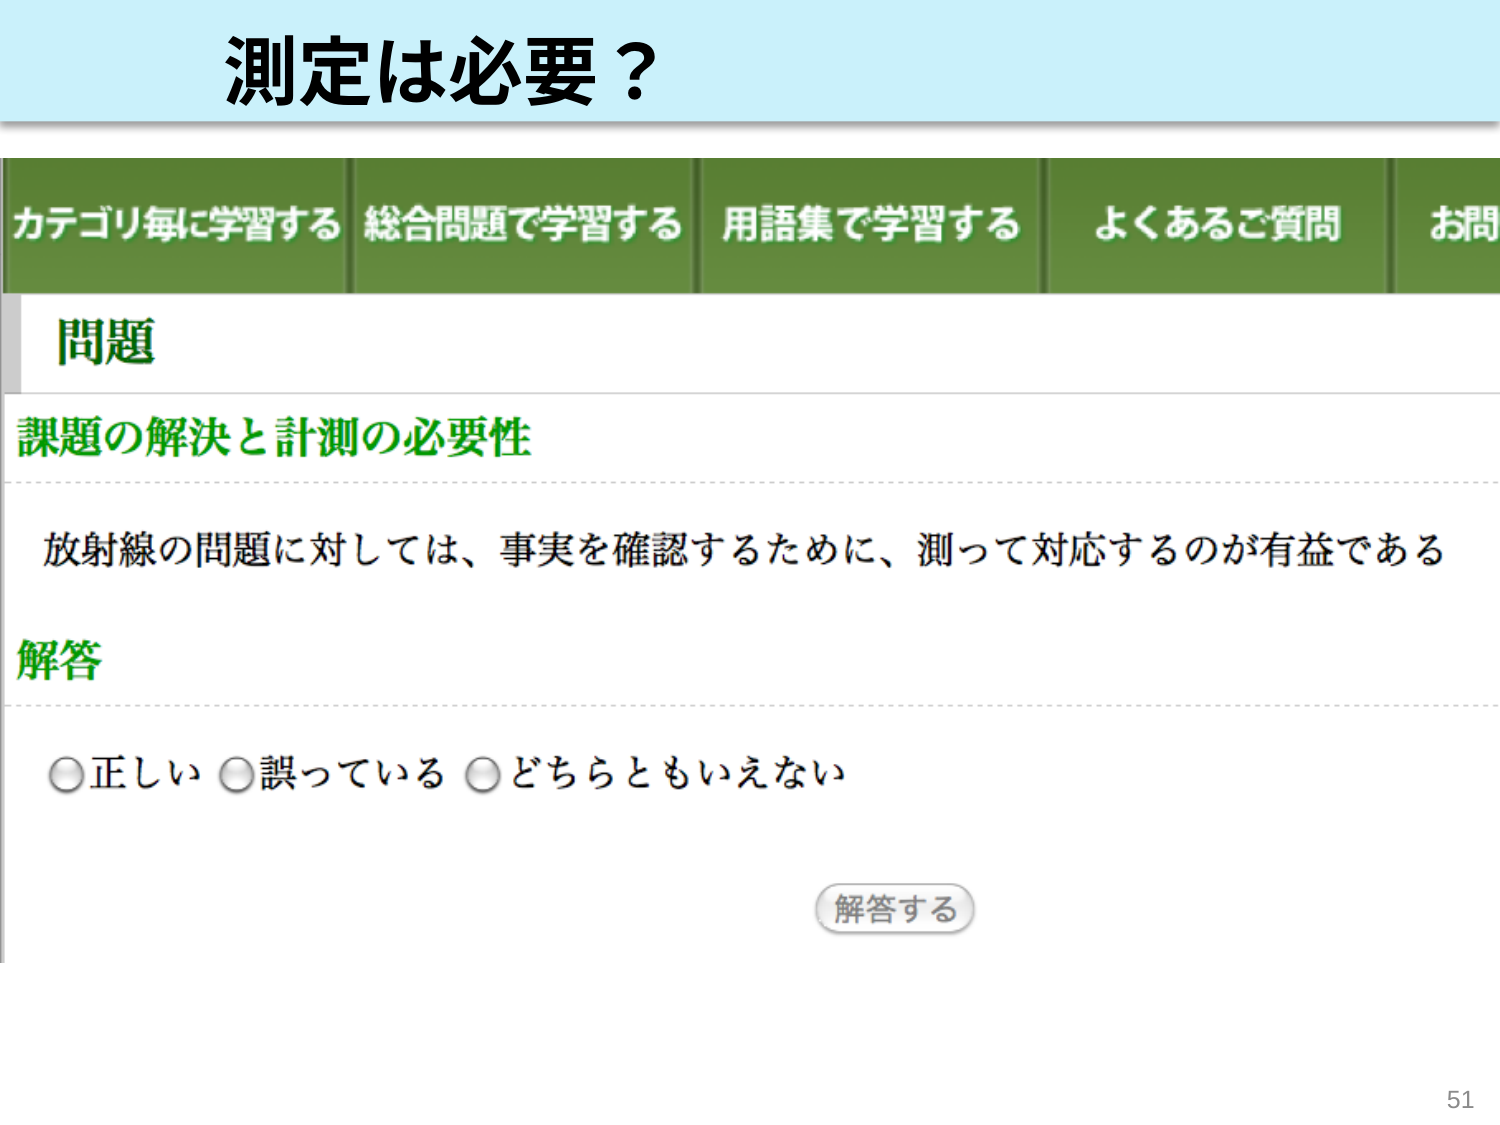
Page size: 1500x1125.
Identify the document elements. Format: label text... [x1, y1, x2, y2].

text_box 測定は必要？ [209, 17, 689, 123]
slide_number 51 [1139, 1082, 1490, 1115]
picture [0, 158, 1500, 964]
